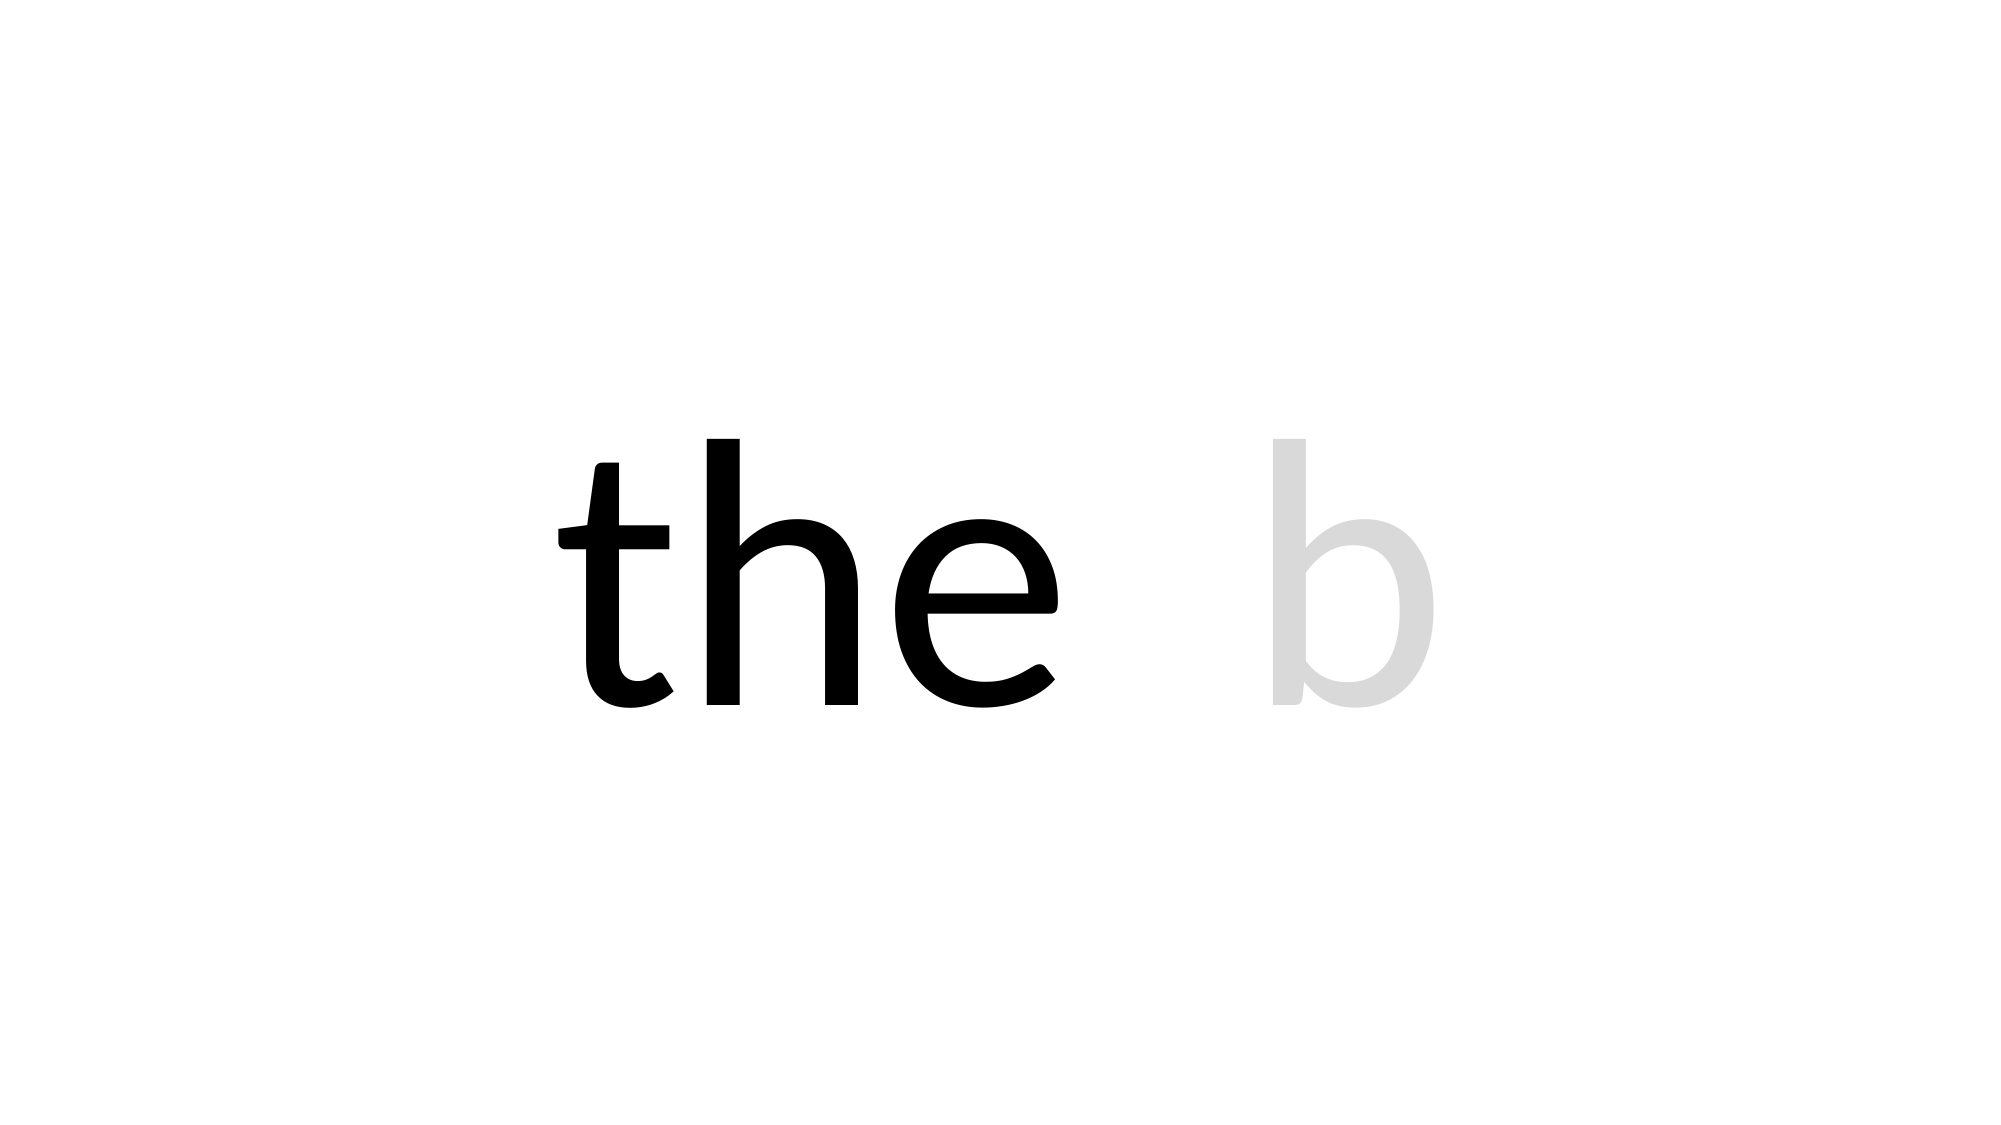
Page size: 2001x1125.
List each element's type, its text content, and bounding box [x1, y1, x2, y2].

list the b [137, 108, 1863, 1014]
